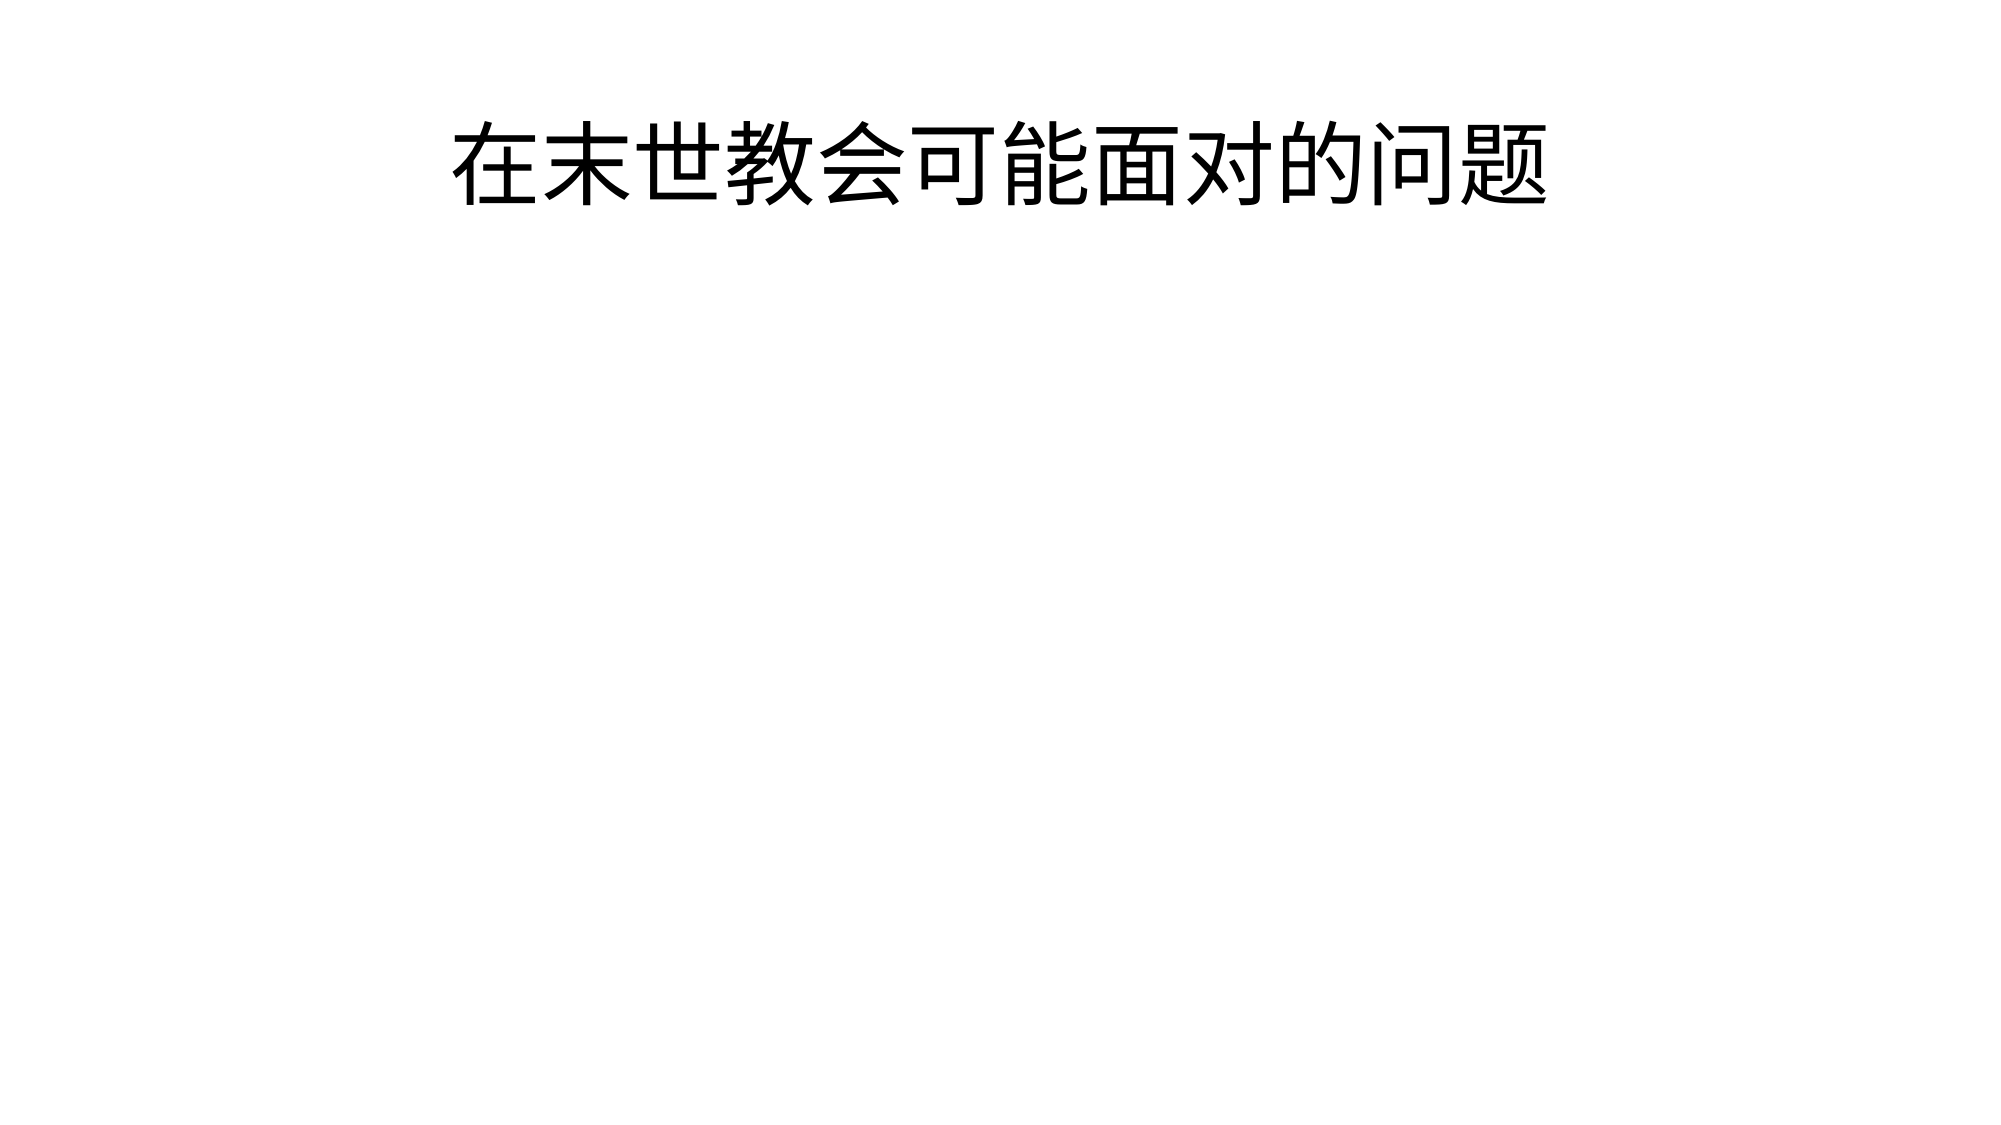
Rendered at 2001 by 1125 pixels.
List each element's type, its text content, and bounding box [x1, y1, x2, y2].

title 在末世教会可能面对的问题 [137, 59, 1863, 278]
